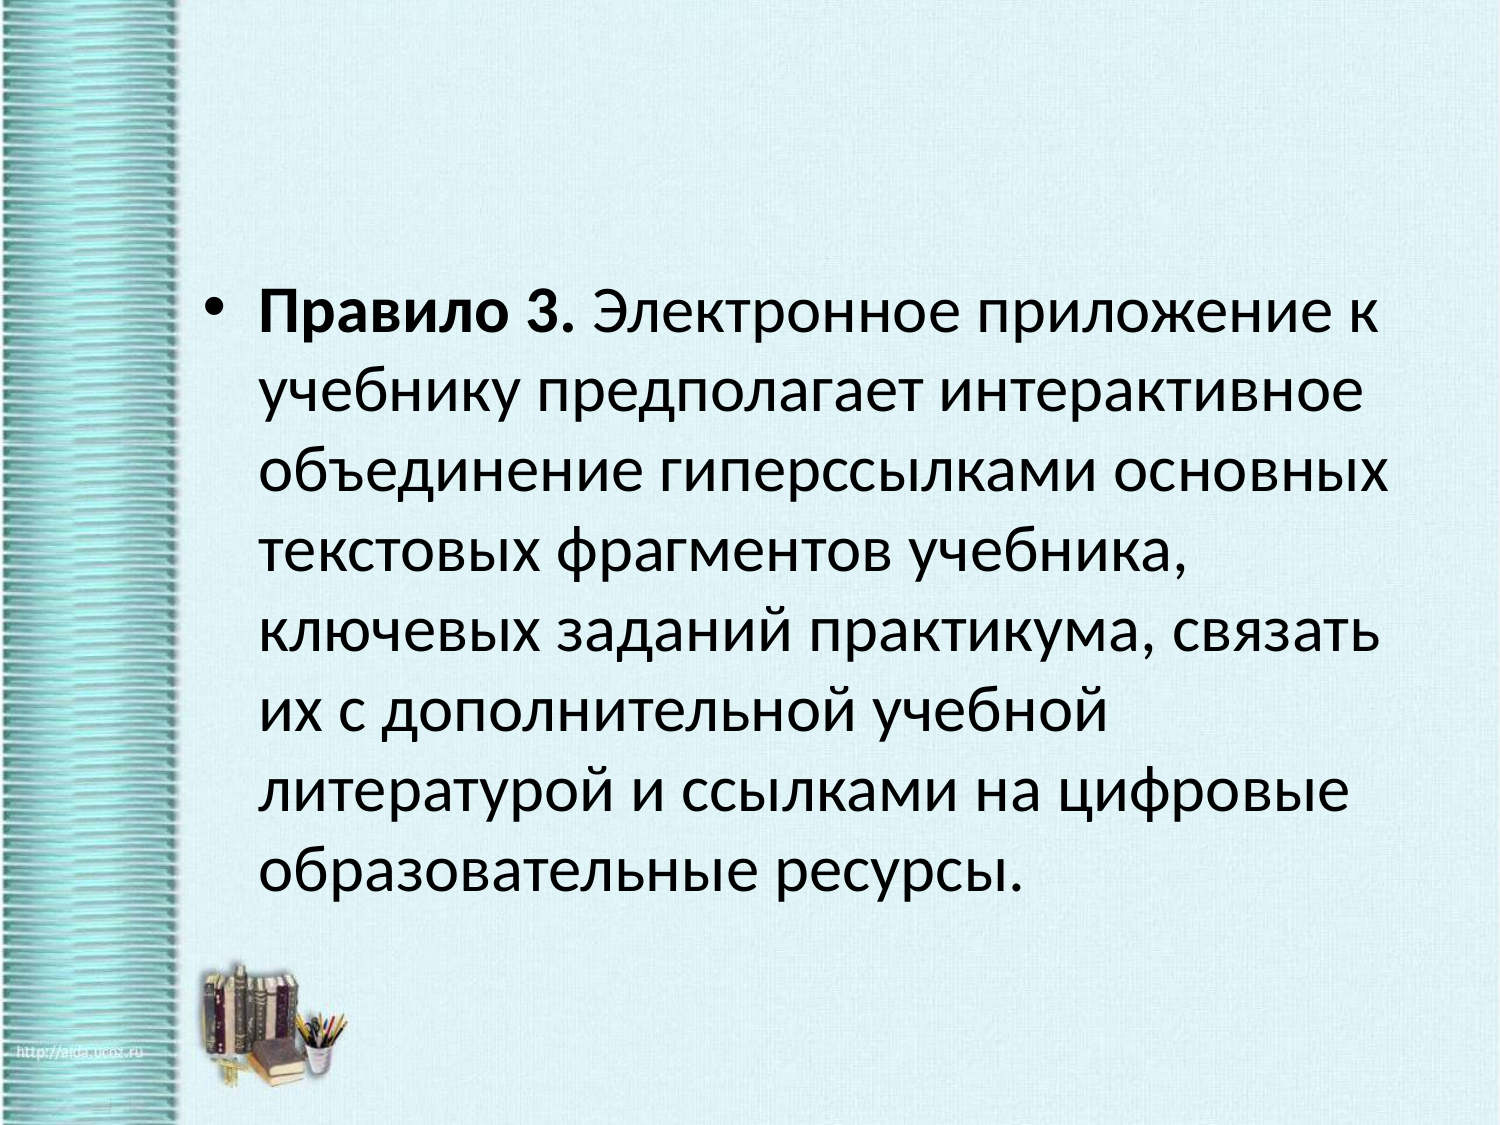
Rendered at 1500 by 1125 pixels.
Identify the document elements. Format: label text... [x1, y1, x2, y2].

picture [0, 0, 1500, 1125]
list Правило 3. Электронное приложение к учебнику предполагает интерактивное объединение гиперссылками основных текстовых фрагментов учебника, ключевых заданий практикума, связать их с дополнительной учебной литературой и ссылками на цифровые образовательные ресурсы. [187, 257, 1442, 1001]
